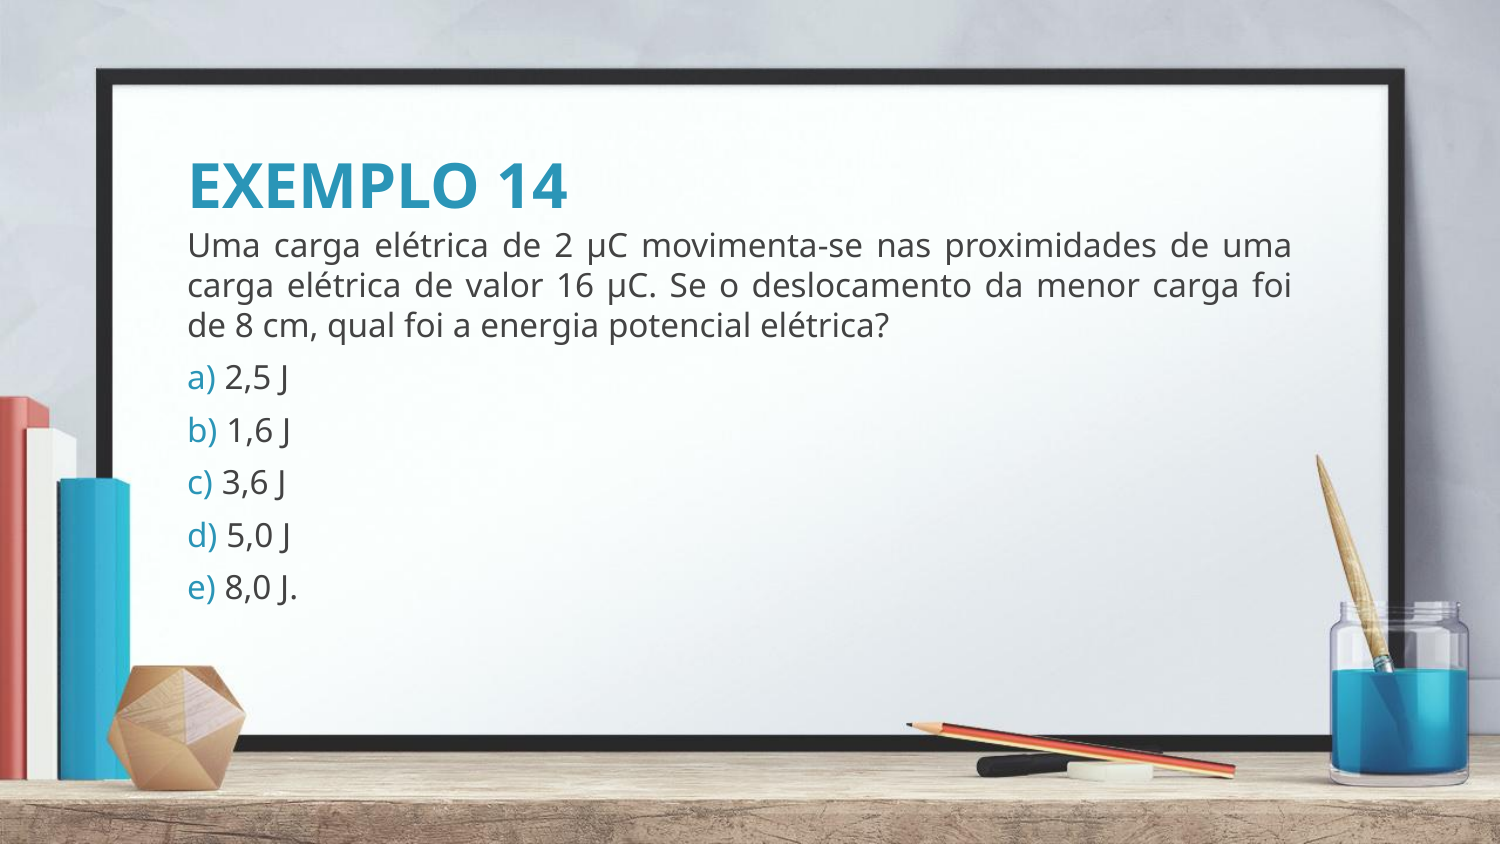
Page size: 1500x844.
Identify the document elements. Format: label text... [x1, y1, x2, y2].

picture [0, 0, 1500, 844]
title EXEMPLO 14 [172, 130, 1324, 254]
list Uma carga elétrica de 2 μC movimenta-se nas proximidades de uma carga elétrica de valor 16 μC. Se o deslocamento da menor carga foi de 8 cm, qual foi a energia potencial elétrica? a) 2,5 J b) 1,6 J c) 3,6 J d) 5,0 J e) 8,0 J. [172, 209, 1310, 622]
